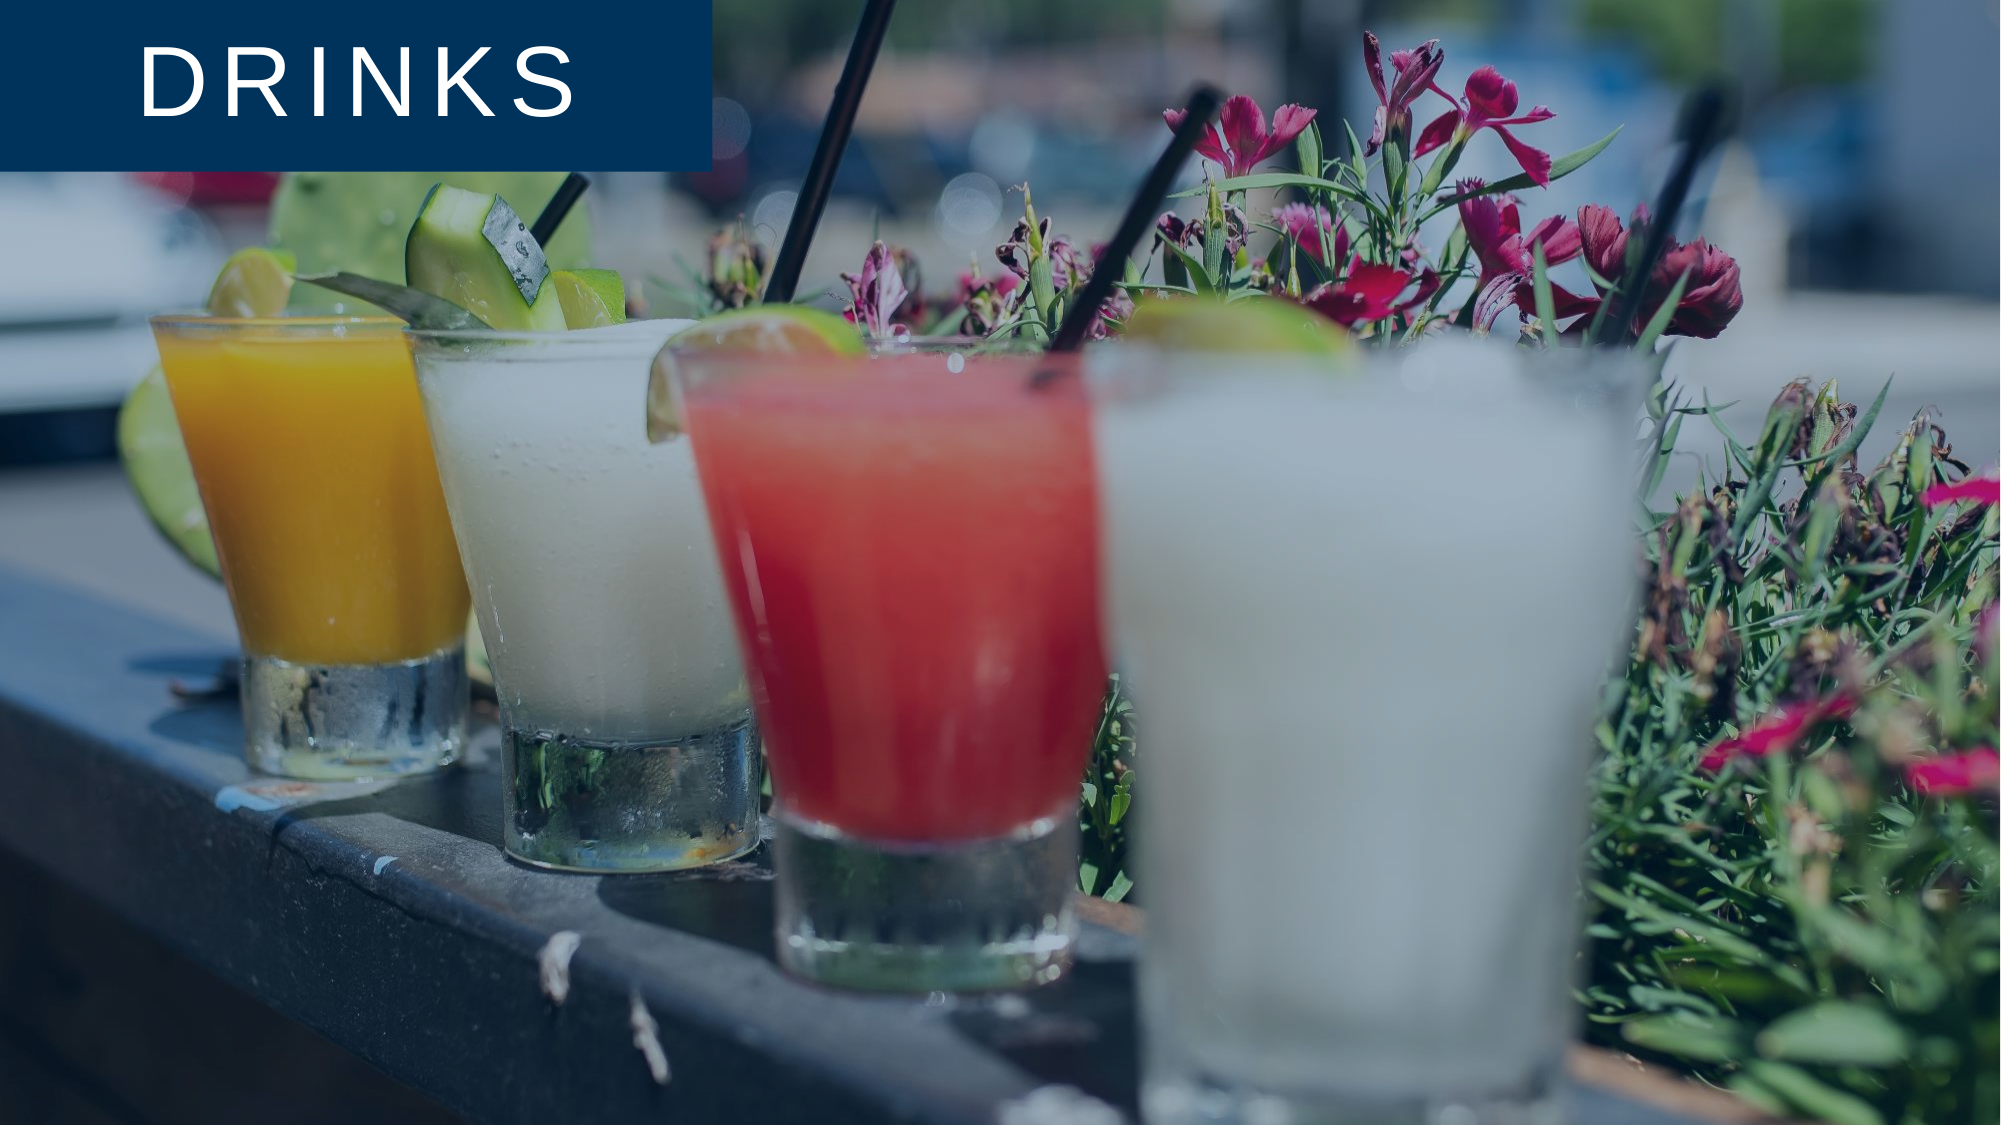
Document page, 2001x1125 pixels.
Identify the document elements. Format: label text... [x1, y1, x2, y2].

text_box [0, 0, 2000, 1125]
text_box DRINKS [0, 0, 713, 172]
